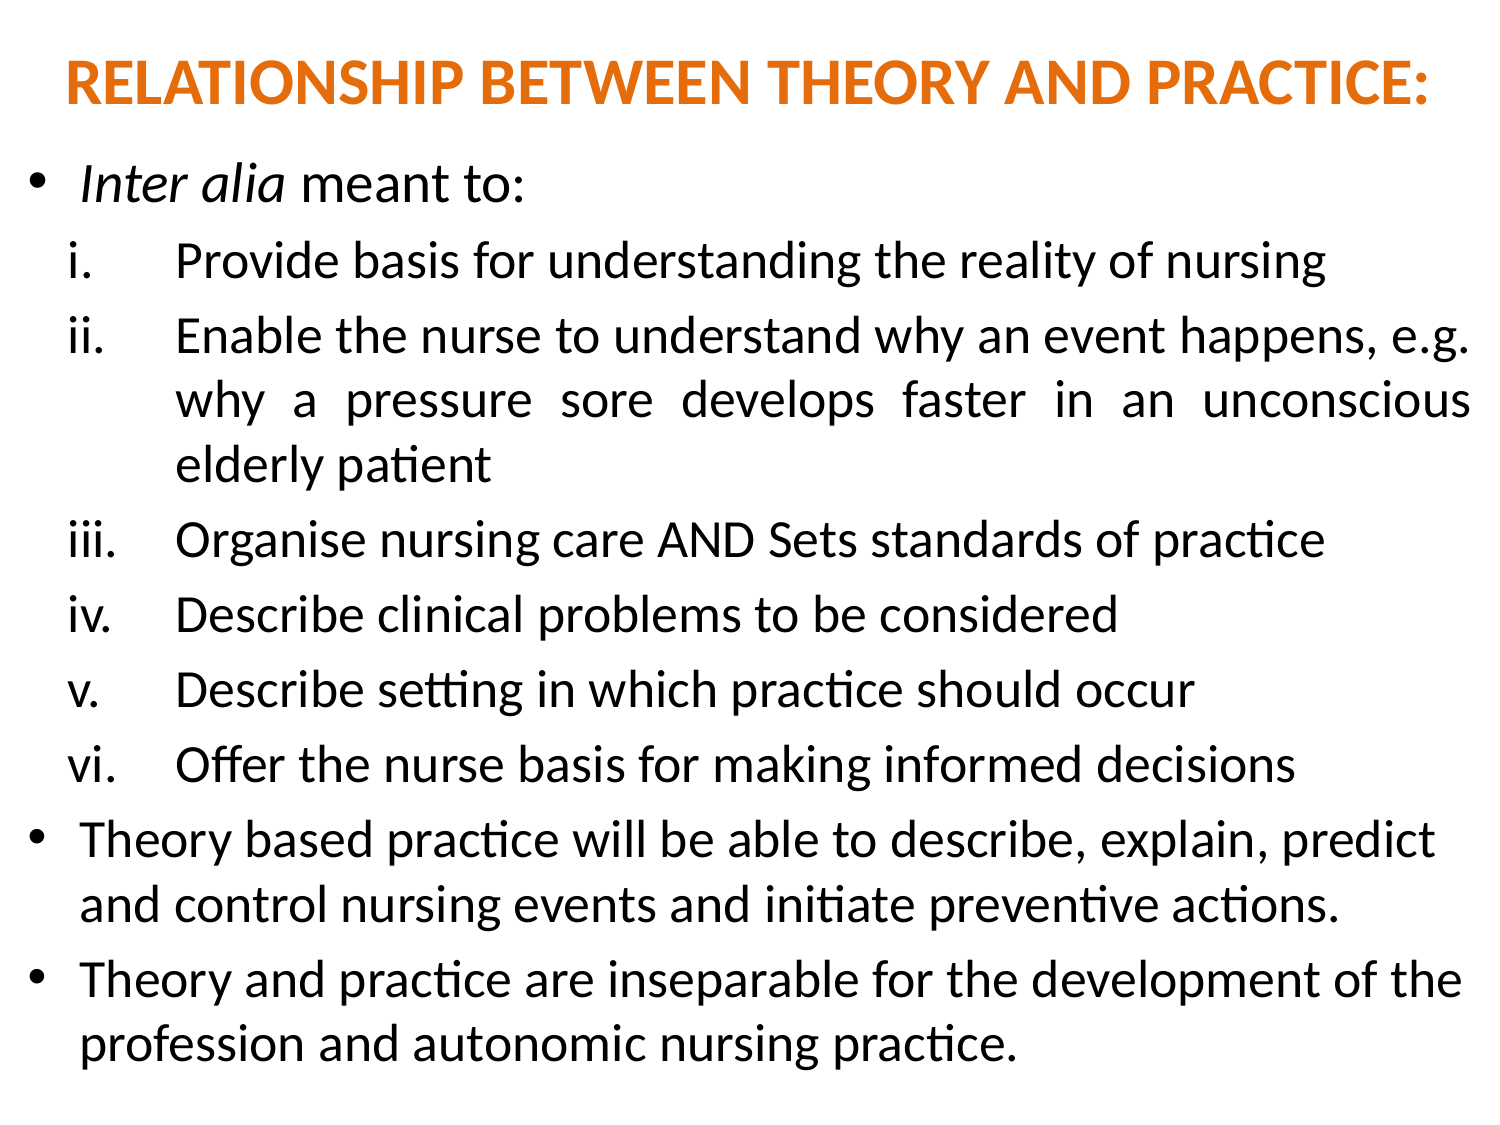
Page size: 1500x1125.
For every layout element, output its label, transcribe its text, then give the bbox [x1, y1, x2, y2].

title RELATIONSHIP BETWEEN THEORY AND PRACTICE: [37, 12, 1475, 137]
list Inter alia meant to: Provide basis for understanding the reality of nursing Enable the nurse to understand why an event happens, e.g. why a pressure sore develops faster in an unconscious elderly patient Organise nursing care AND Sets standards of practice Describe clinical problems to be considered Describe setting in which practice should occur Offer the nurse basis for making informed decisions Theory based practice will be able to describe, explain, predict and control nursing events and initiate preventive actions. Theory and practice are inseparable for the development of the profession and autonomic nursing practice. [12, 137, 1488, 1100]
